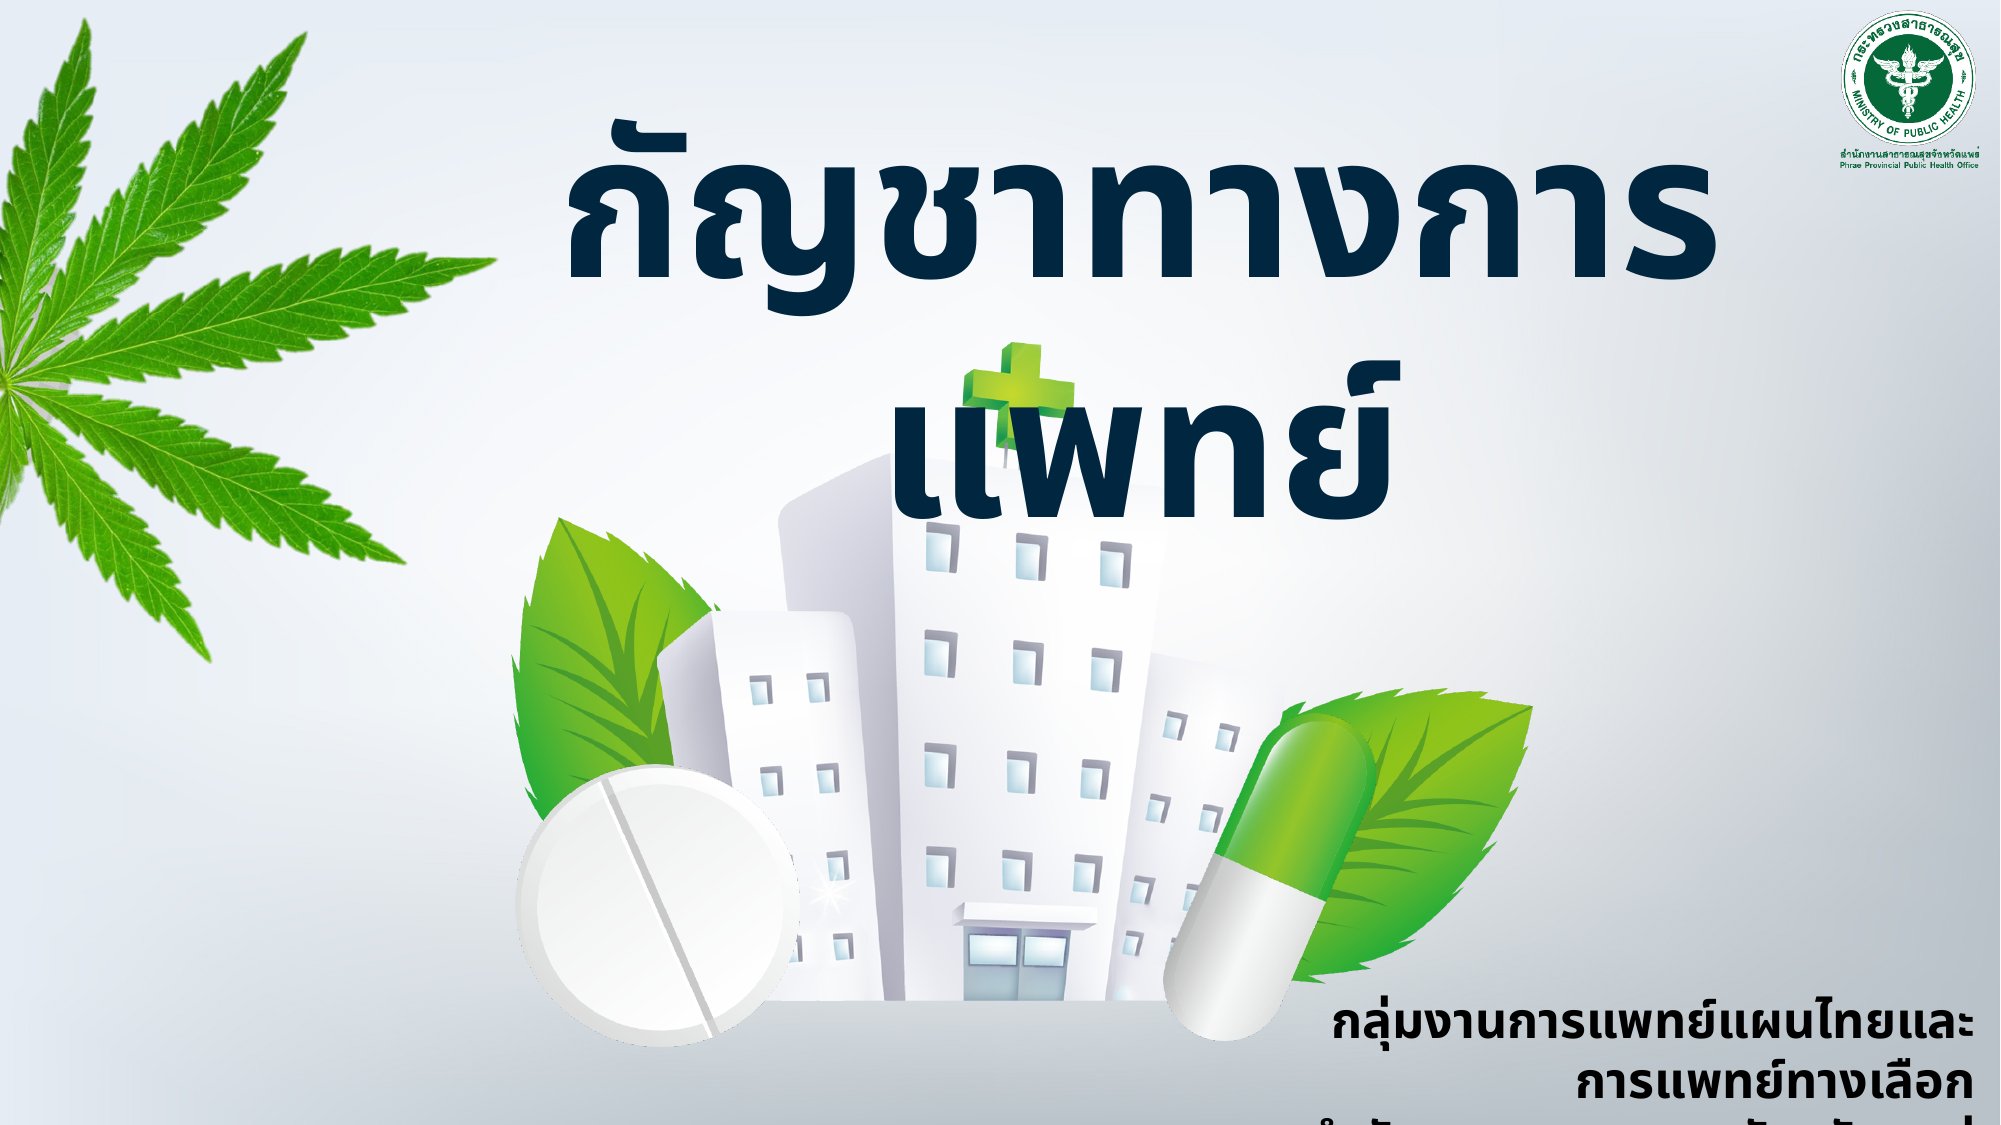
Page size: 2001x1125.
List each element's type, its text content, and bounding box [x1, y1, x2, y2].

text_box กลุ่มงานการแพทย์แผนไทยและการแพทย์ทางเลือก สำนักงานสาธารณสุขจังหวัดแพร่ [1270, 981, 1991, 1125]
text_box กัญชาทางการแพทย์ [617, 77, 1762, 558]
picture [0, 0, 2001, 1125]
